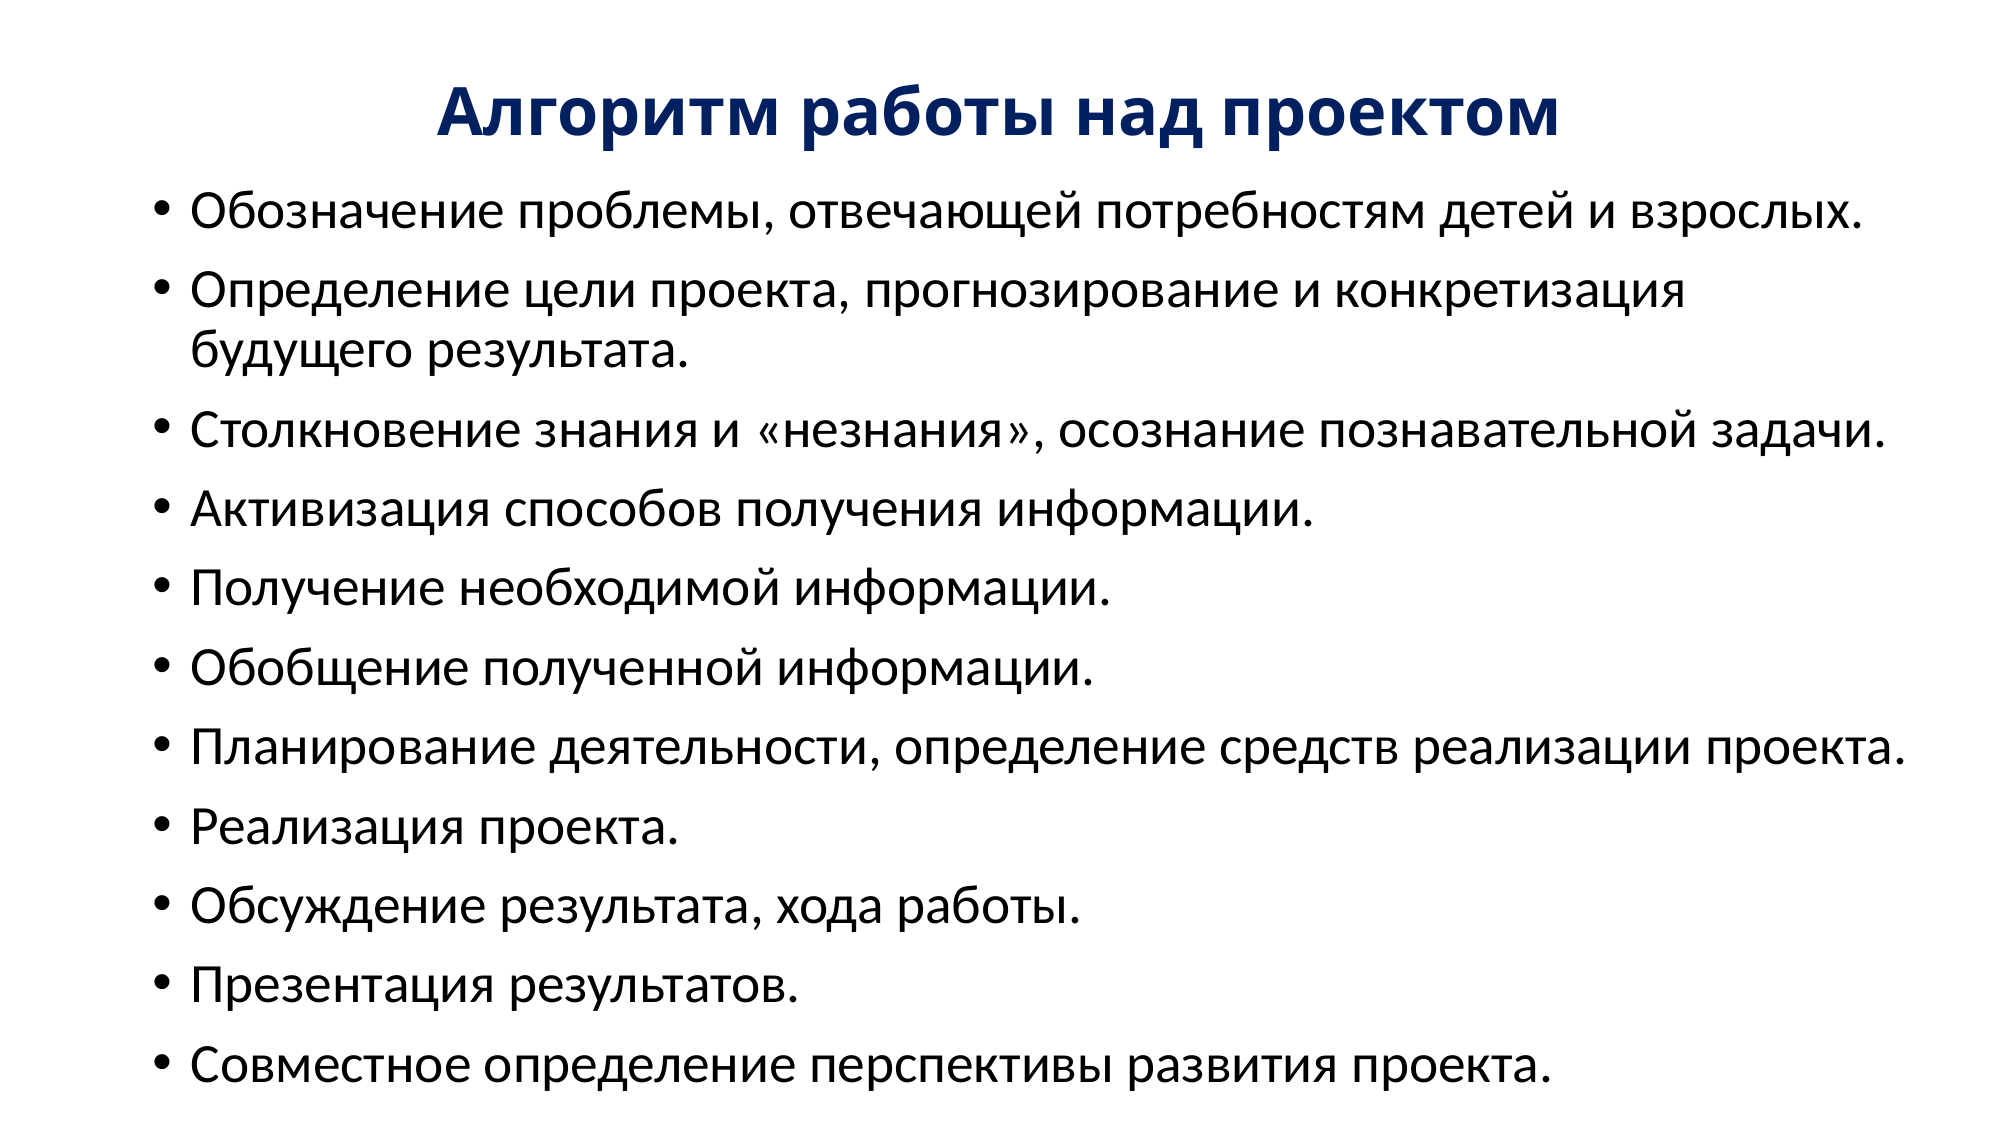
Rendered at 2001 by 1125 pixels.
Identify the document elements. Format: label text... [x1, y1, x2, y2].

list Обозначение проблемы, отвечающей потребностям детей и взрослых. Определение цели проекта, прогнозирование и конкретизация будущего результата. Столкновение знания и «незнания», осознание познавательной задачи. Активизация способов получения информации. Получение необходимой информации. Обобщение полученной информации. Планирование деятельности, определение средств реализации проекта. Реализация проекта. Обсуждение результата, хода работы. Презентация результатов. Совместное определение перспективы развития проекта. [137, 173, 1932, 1125]
title Алгоритм работы над проектом [137, 59, 1863, 173]
